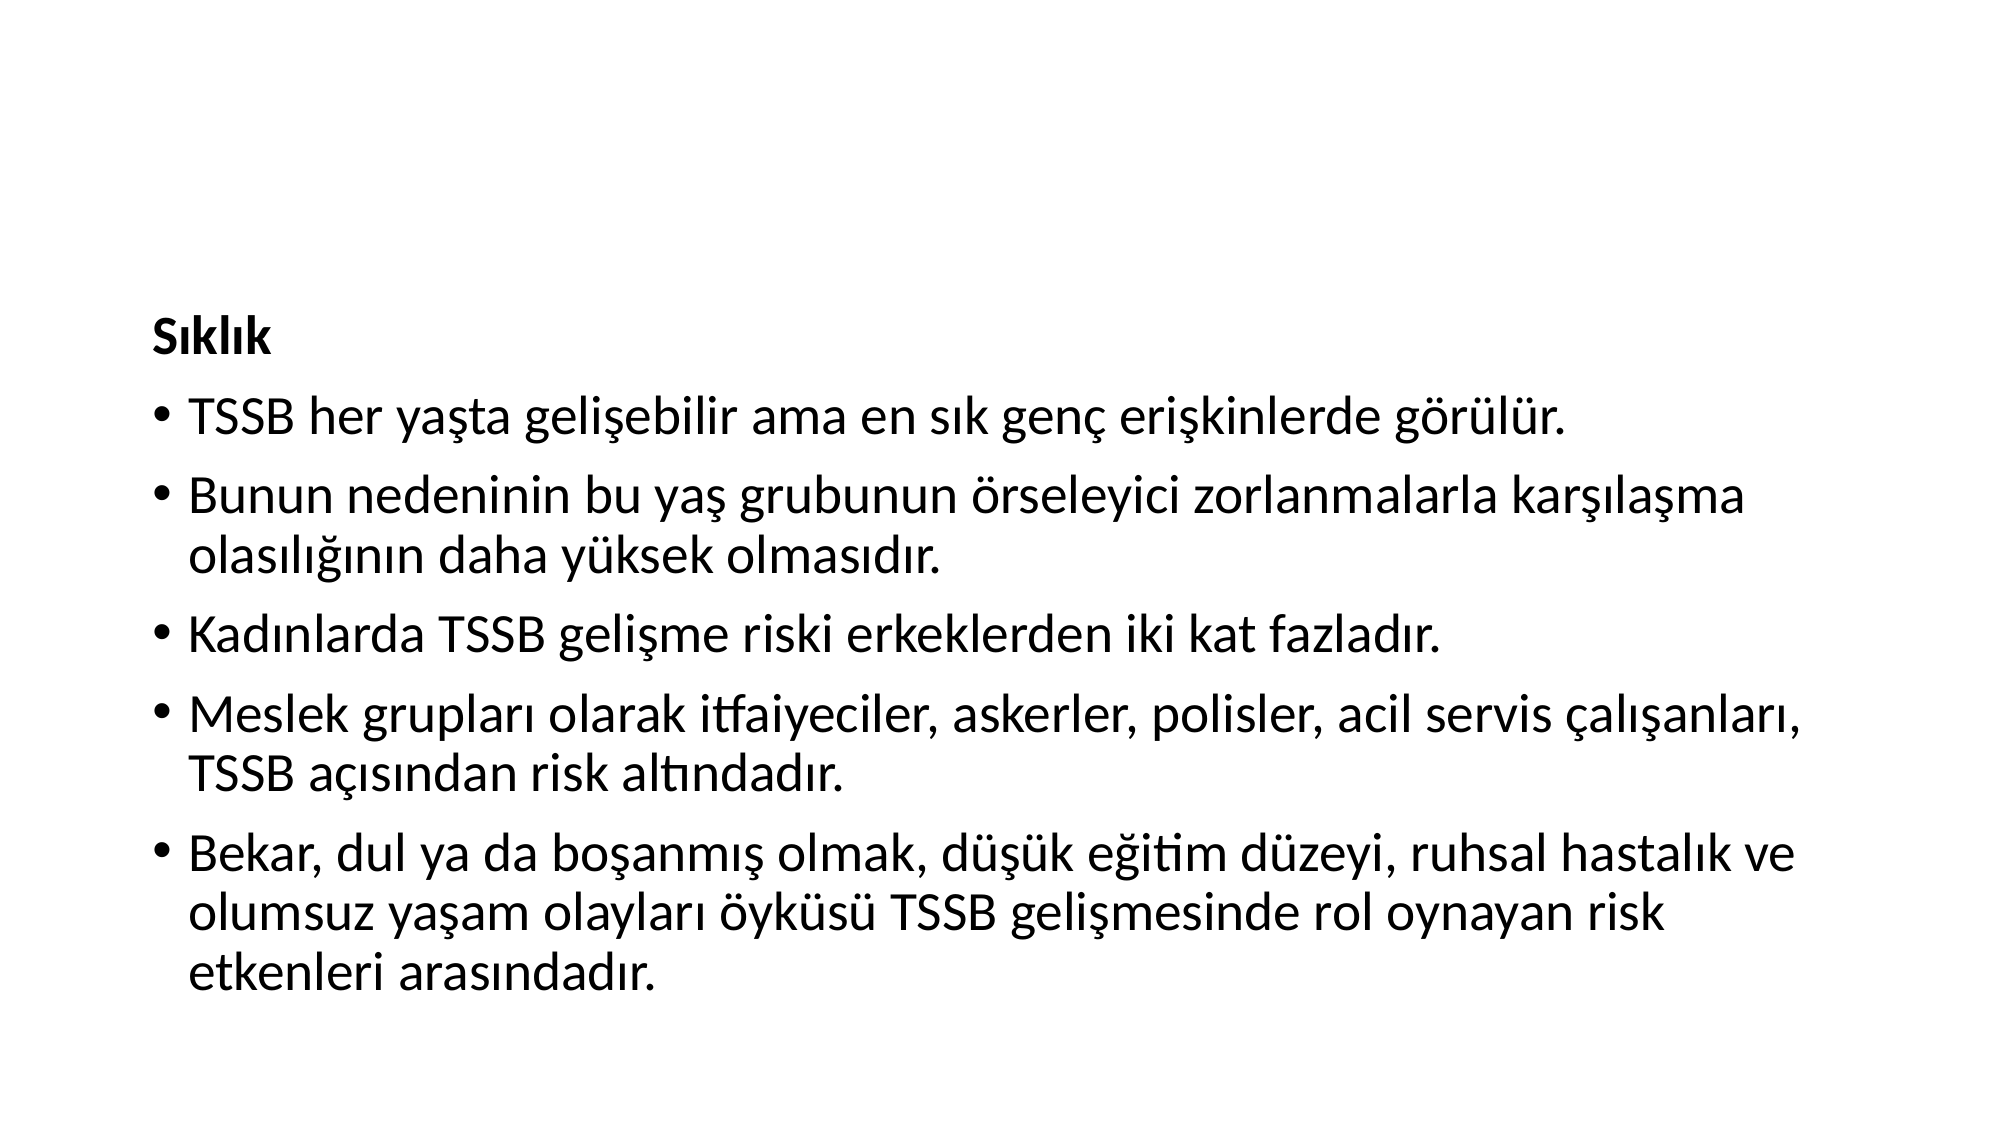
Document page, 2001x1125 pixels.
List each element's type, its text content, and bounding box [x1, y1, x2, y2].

list Sıklık TSSB her yaşta gelişebilir ama en sık genç erişkinlerde görülür. Bunun nedeninin bu yaş grubunun örseleyici zorlanmalarla karşılaşma olasılığının daha yüksek olmasıdır. Kadınlarda TSSB gelişme riski erkeklerden iki kat fazladır. Meslek grupları olarak itfaiyeciler, askerler, polisler, acil servis çalışanları, TSSB açısından risk altındadır. Bekar, dul ya da boşanmış olmak, düşük eğitim düzeyi, ruhsal hastalık ve olumsuz yaşam olayları öyküsü TSSB gelişmesinde rol oynayan risk etkenleri arasındadır. [137, 299, 1863, 1014]
